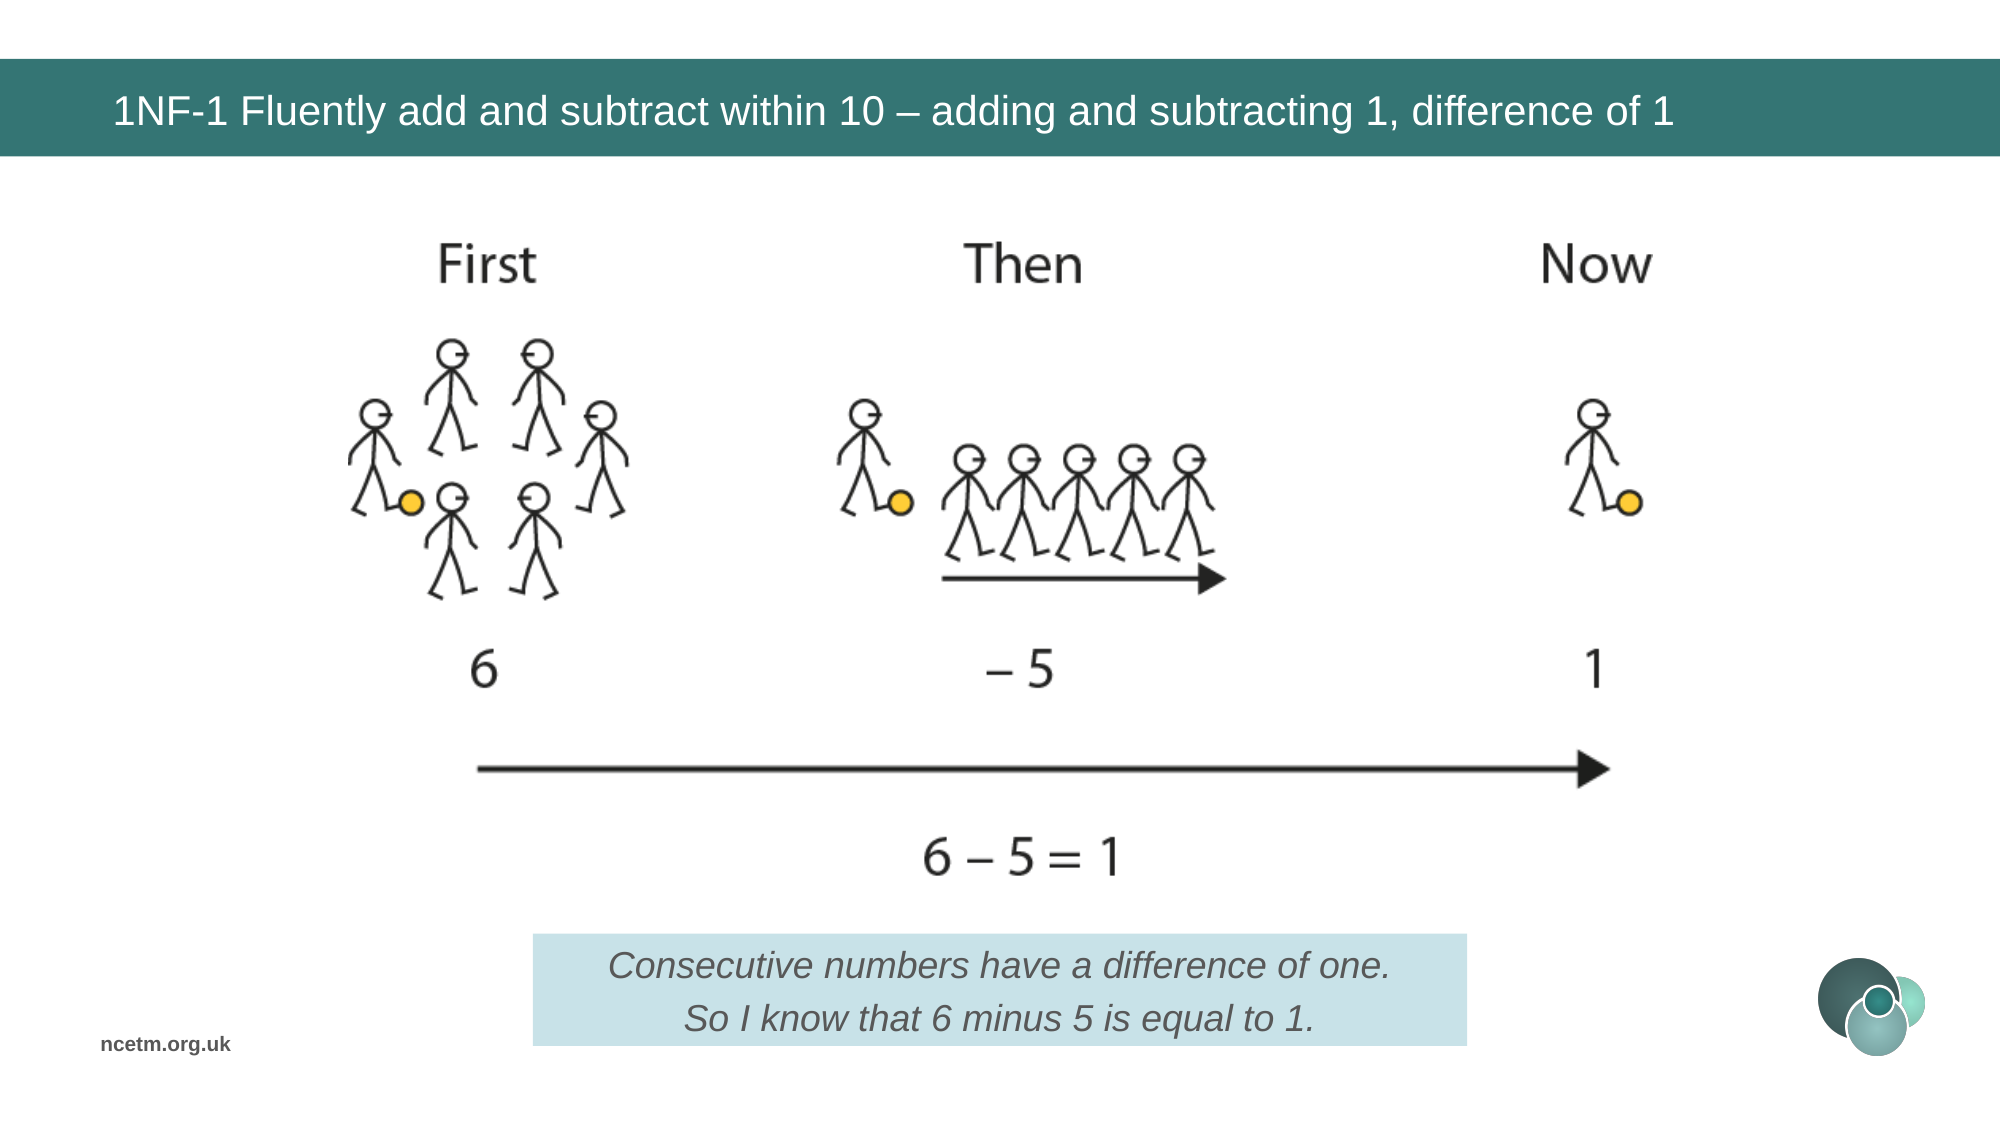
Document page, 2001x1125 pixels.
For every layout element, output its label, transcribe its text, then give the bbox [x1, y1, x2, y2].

title 1NF-1 Fluently add and subtract within 10 – adding and subtracting 1, difference of 1 [97, 76, 1945, 147]
picture [798, 233, 1261, 693]
picture [347, 233, 646, 693]
picture [279, 734, 1821, 806]
text_box Consecutive numbers have a difference of one. So I know that 6 minus 5 is equal to 1. [532, 933, 1468, 1046]
picture [1507, 233, 1674, 693]
picture [1818, 958, 1925, 1056]
picture [893, 810, 1142, 894]
